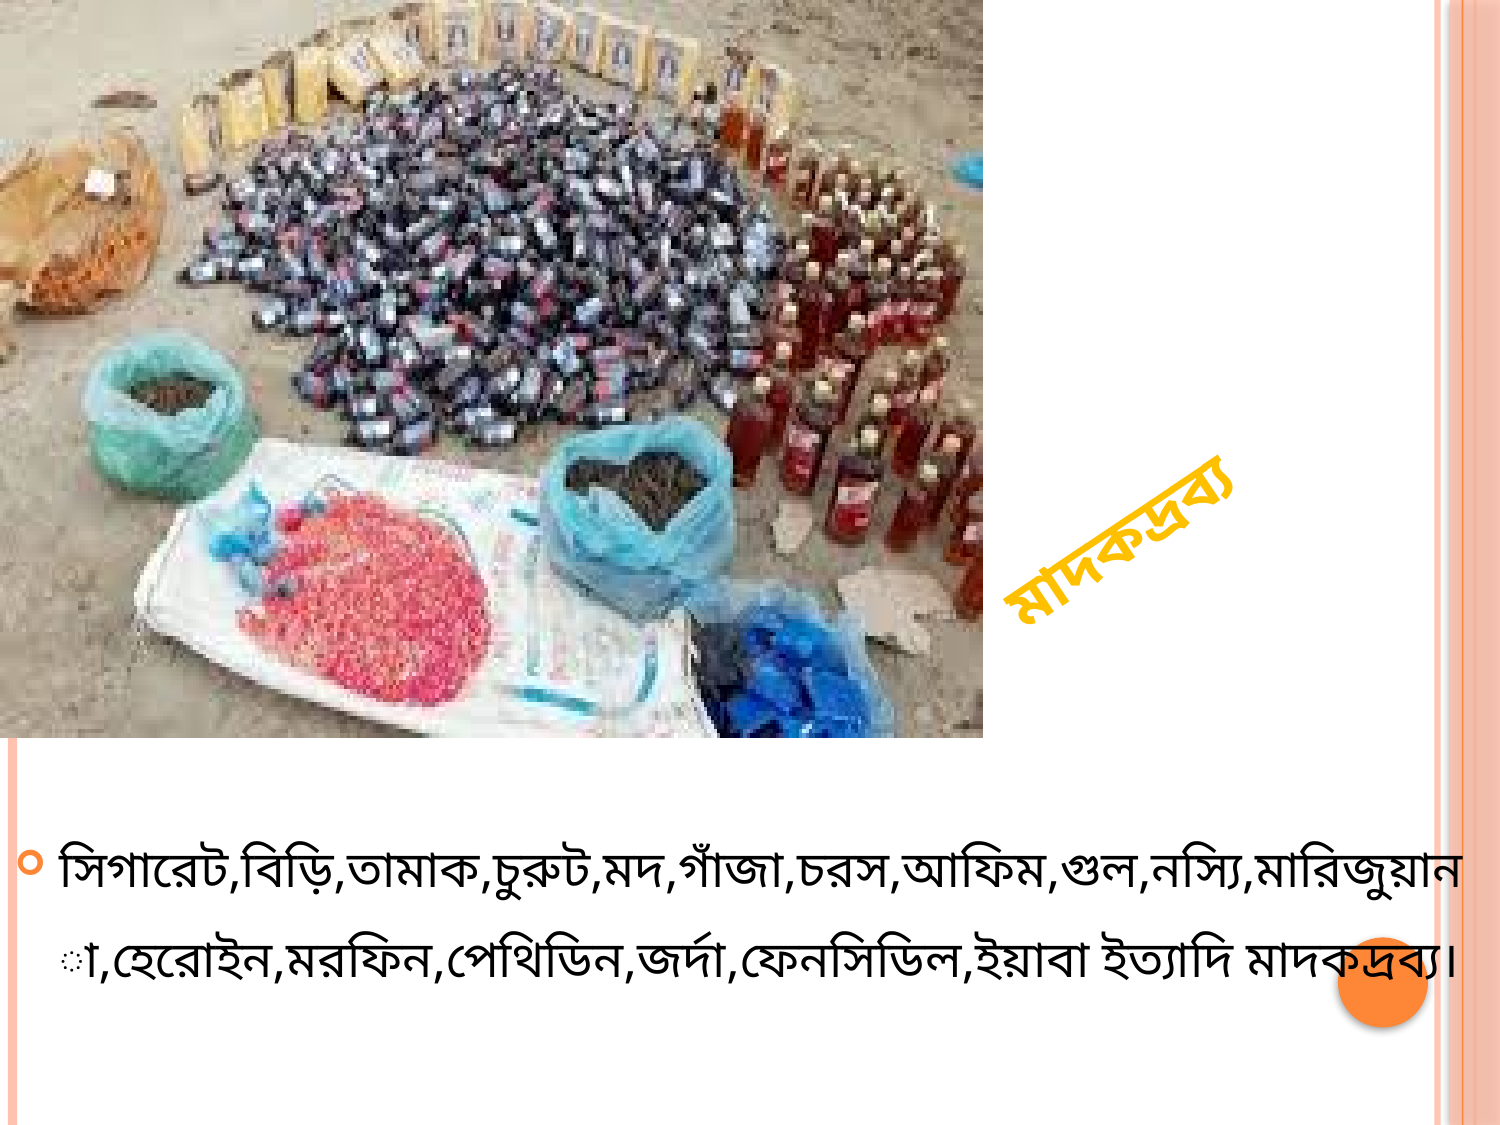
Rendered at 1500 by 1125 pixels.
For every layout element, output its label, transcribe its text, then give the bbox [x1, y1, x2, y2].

picture [0, 0, 983, 738]
list সিগারেট,বিড়ি,তামাক,চুরুট,মদ,গাঁজা,চরস,আফিম,গুল,নস্যি,মারিজুয়ানা,হেরোইন,মরফিন,পেথিডিন,জর্দা,ফেনসিডিল,ইয়াবা ইত্যাদি মাদকদ্রব্য। [0, 800, 1488, 1113]
title মাদকদ্রব্য [988, 253, 1493, 657]
